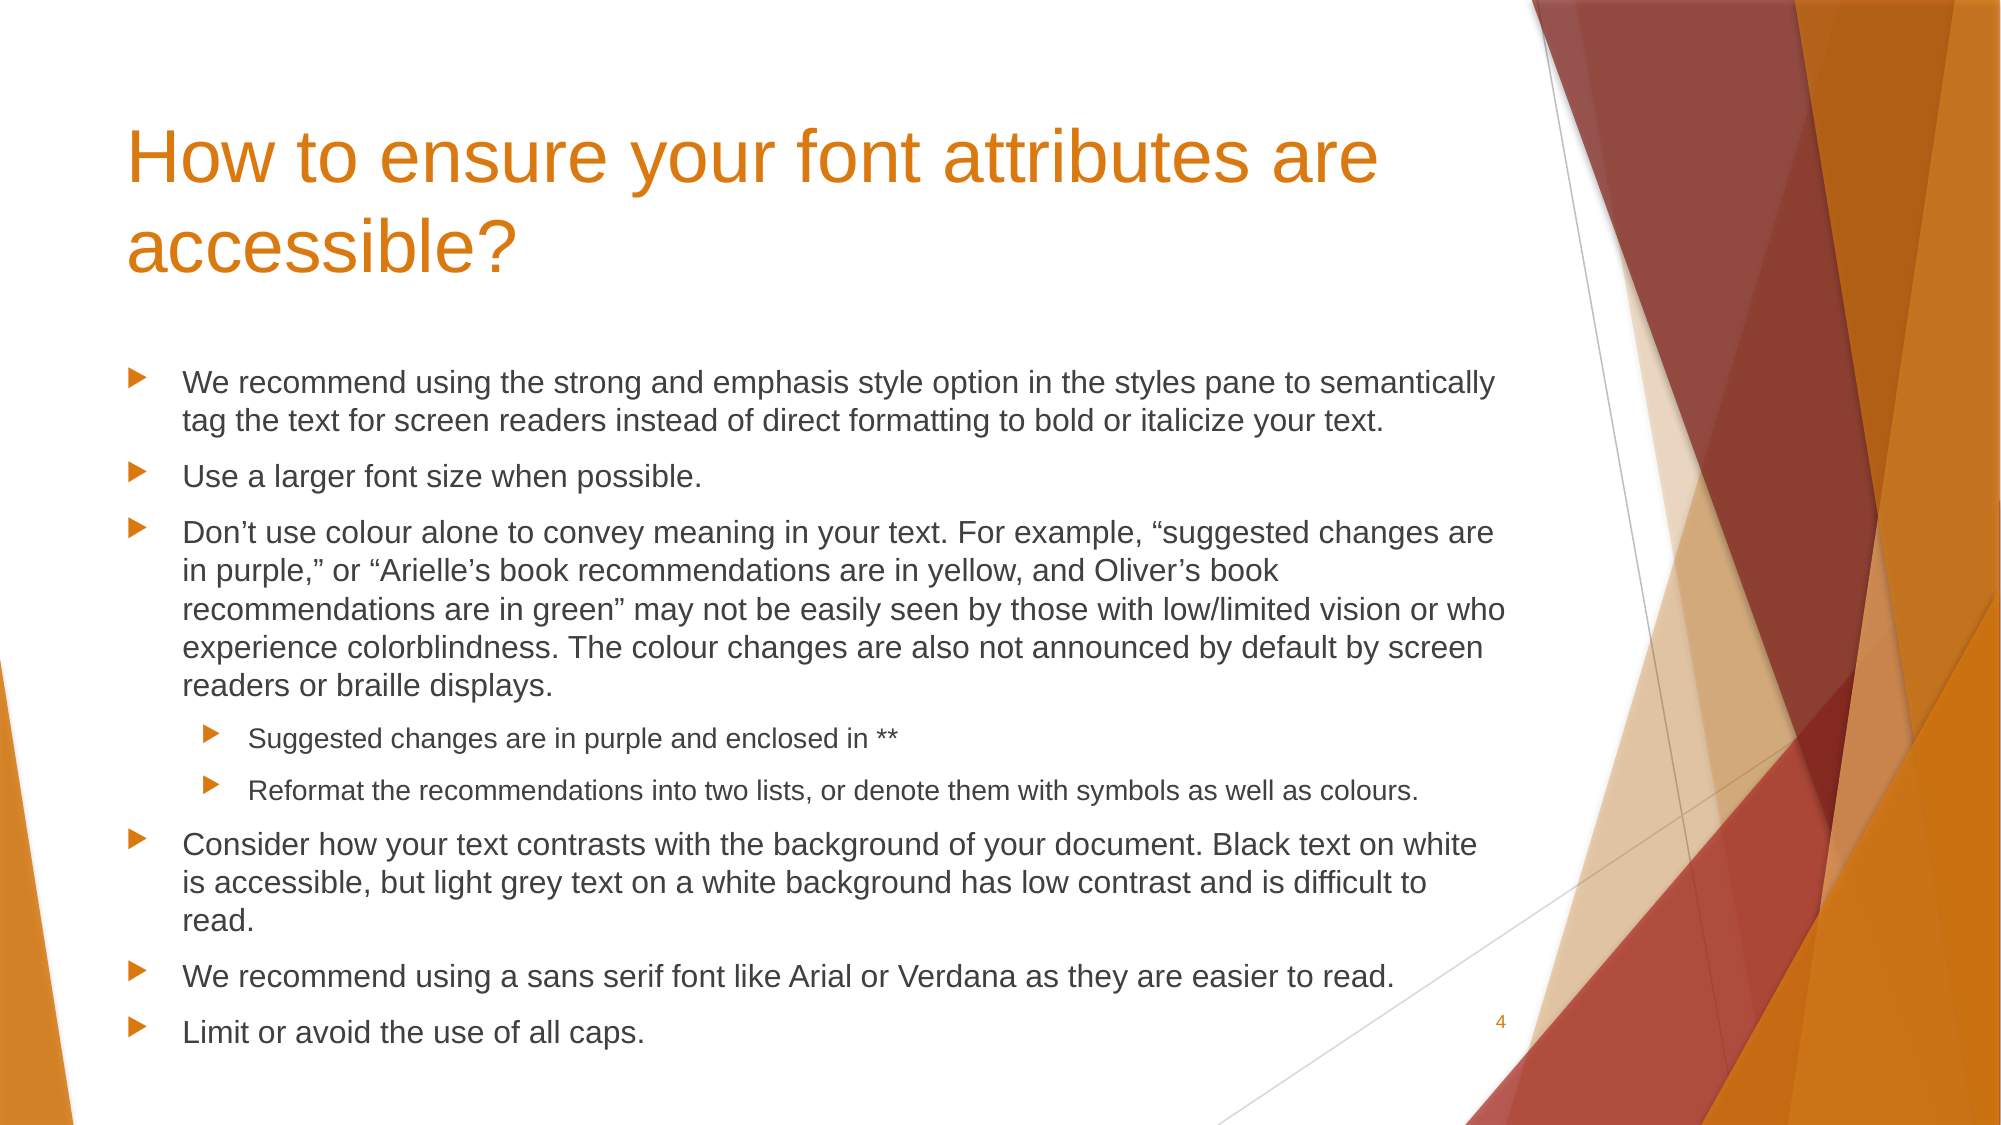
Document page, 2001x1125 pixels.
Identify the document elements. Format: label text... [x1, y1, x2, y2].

list We recommend using the strong and emphasis style option in the styles pane to semantically tag the text for screen readers instead of direct formatting to bold or italicize your text. Use a larger font size when possible. Don’t use colour alone to convey meaning in your text. For example, “suggested changes are in purple,” or “Arielle’s book recommendations are in yellow, and Oliver’s book recommendations are in green” may not be easily seen by those with low/limited vision or who experience colorblindness. The colour changes are also not announced by default by screen readers or braille displays. Suggested changes are in purple and enclosed in ** Reformat the recommendations into two lists, or denote them with symbols as well as colours. Consider how your text contrasts with the background of your document. Black text on white is accessible, but light grey text on a white background has low contrast and is difficult to read. We recommend using a sans serif font like Arial or Verdana as they are easier to read. Limit or avoid the use of all caps. [111, 354, 1522, 1077]
title How to ensure your font attributes are accessible? [111, 99, 1522, 317]
slide_number 4 [1409, 991, 1522, 1051]
